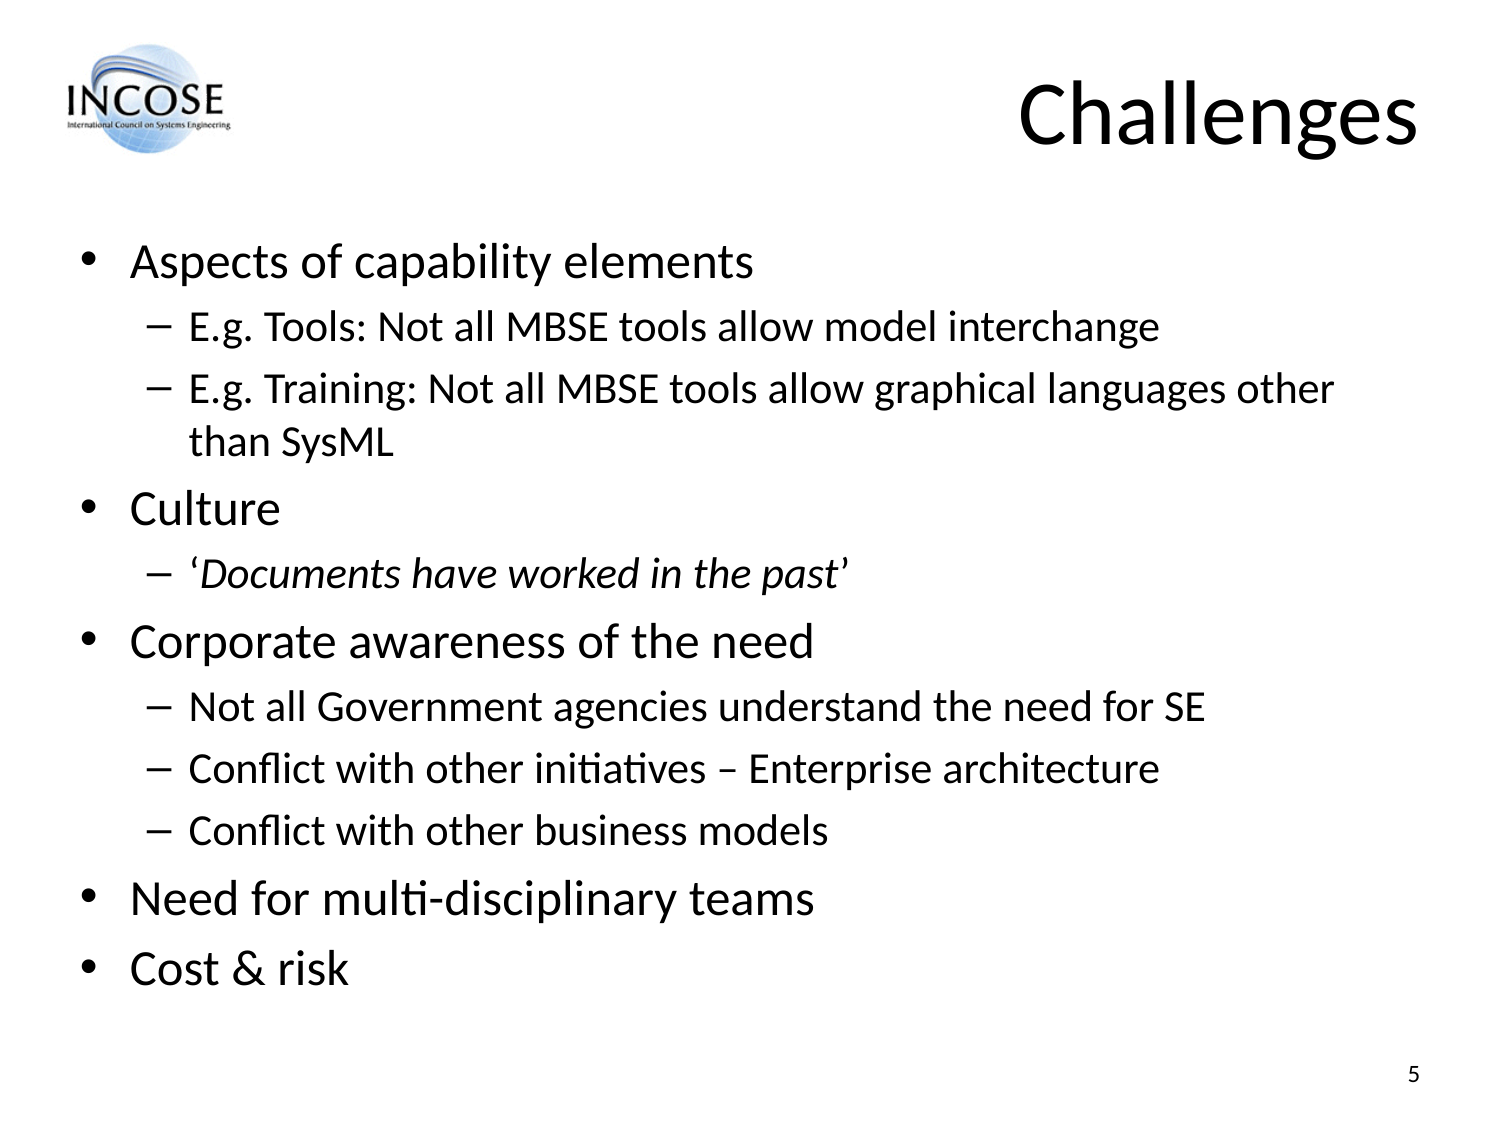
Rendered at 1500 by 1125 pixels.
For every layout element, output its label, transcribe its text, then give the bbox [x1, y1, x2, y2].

slide_number 5 [1085, 1042, 1436, 1103]
picture [64, 42, 241, 158]
title Challenges [312, 45, 1436, 219]
list Aspects of capability elements E.g. Tools: Not all MBSE tools allow model interchange E.g. Training: Not all MBSE tools allow graphical languages other than SysML Culture ‘Documents have worked in the past’ Corporate awareness of the need Not all Government agencies understand the need for SE Conflict with other initiatives – Enterprise architecture Conflict with other business models Need for multi-disciplinary teams Cost & risk [64, 219, 1436, 1005]
